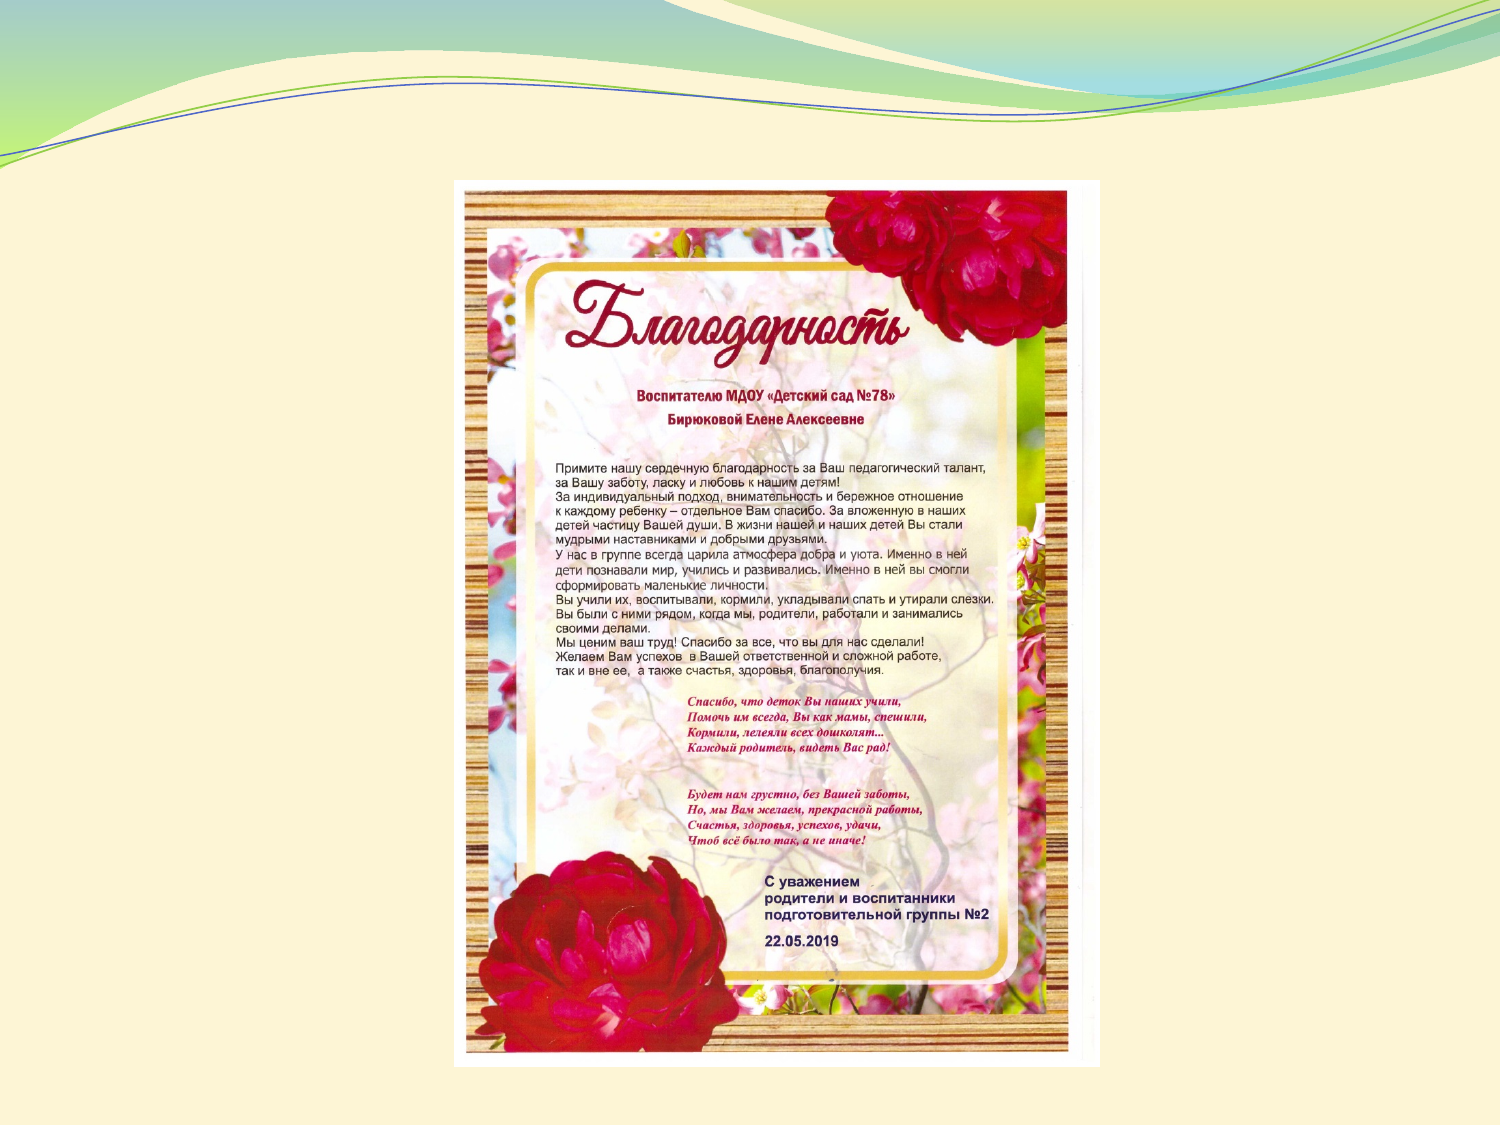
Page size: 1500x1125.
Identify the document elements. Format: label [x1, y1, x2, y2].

picture [454, 180, 1100, 1067]
